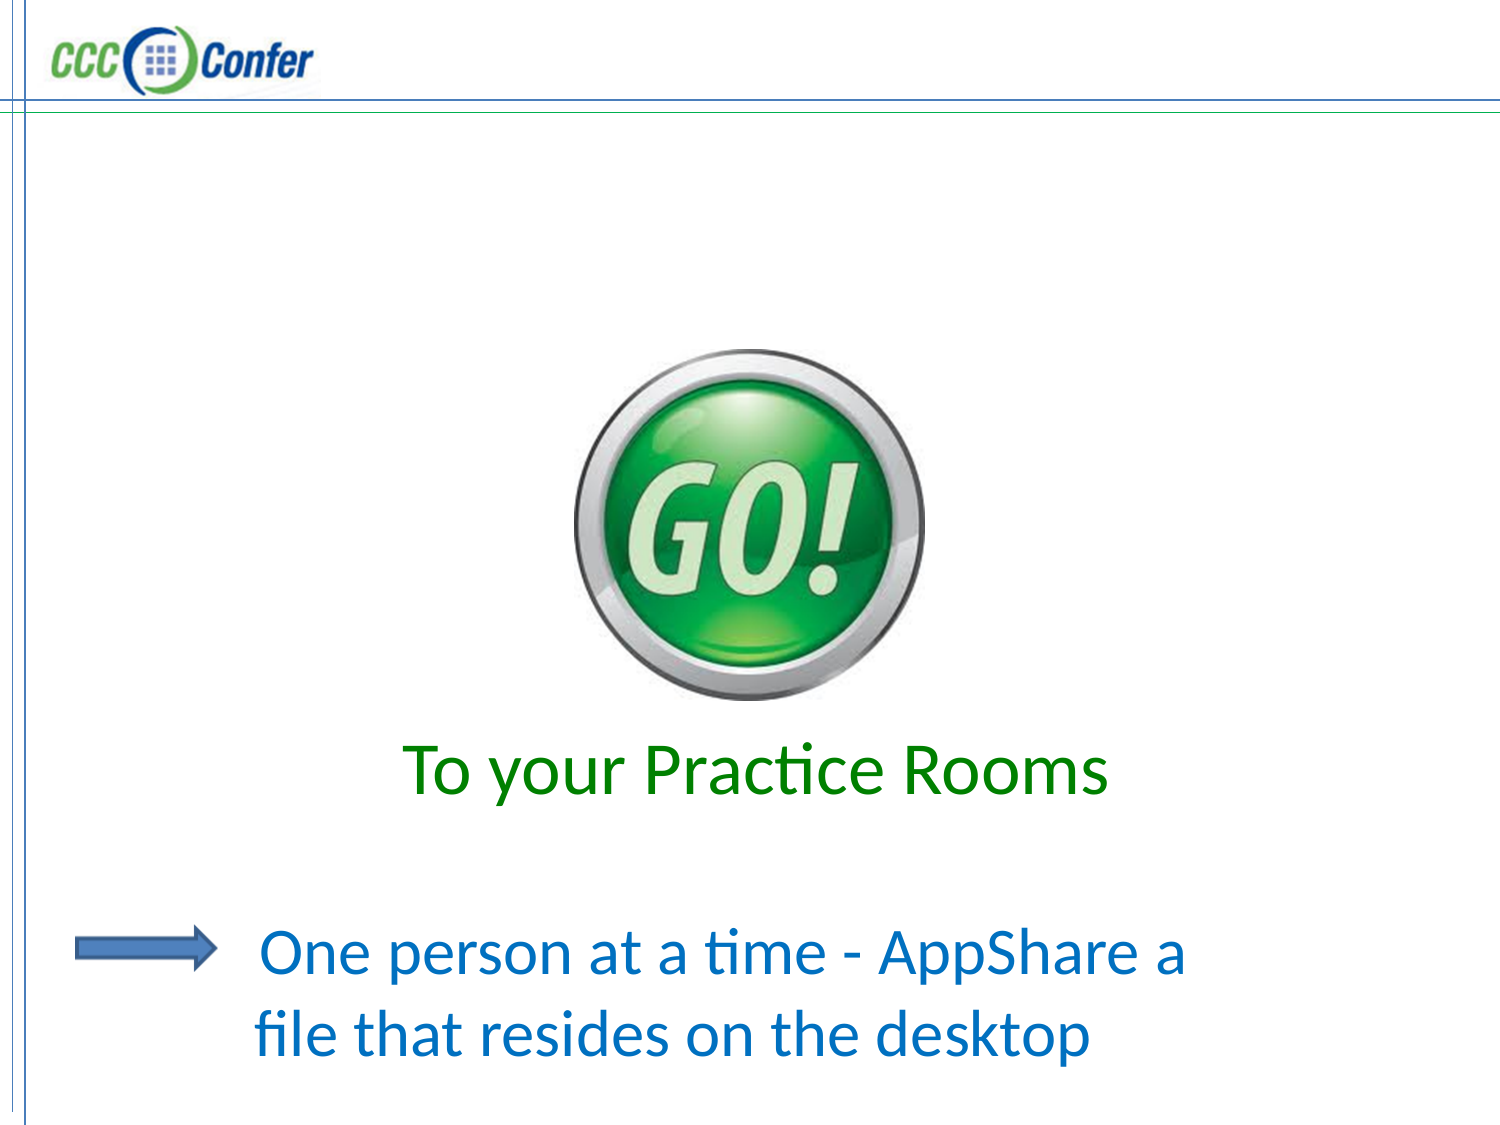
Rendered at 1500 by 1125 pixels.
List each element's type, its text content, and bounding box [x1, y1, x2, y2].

text_box To your Practice Rooms One person at a time - AppShare a file that resides on the desktop [74, 712, 1438, 1078]
picture [74, 924, 219, 973]
picture [574, 349, 926, 702]
picture [37, 24, 321, 99]
